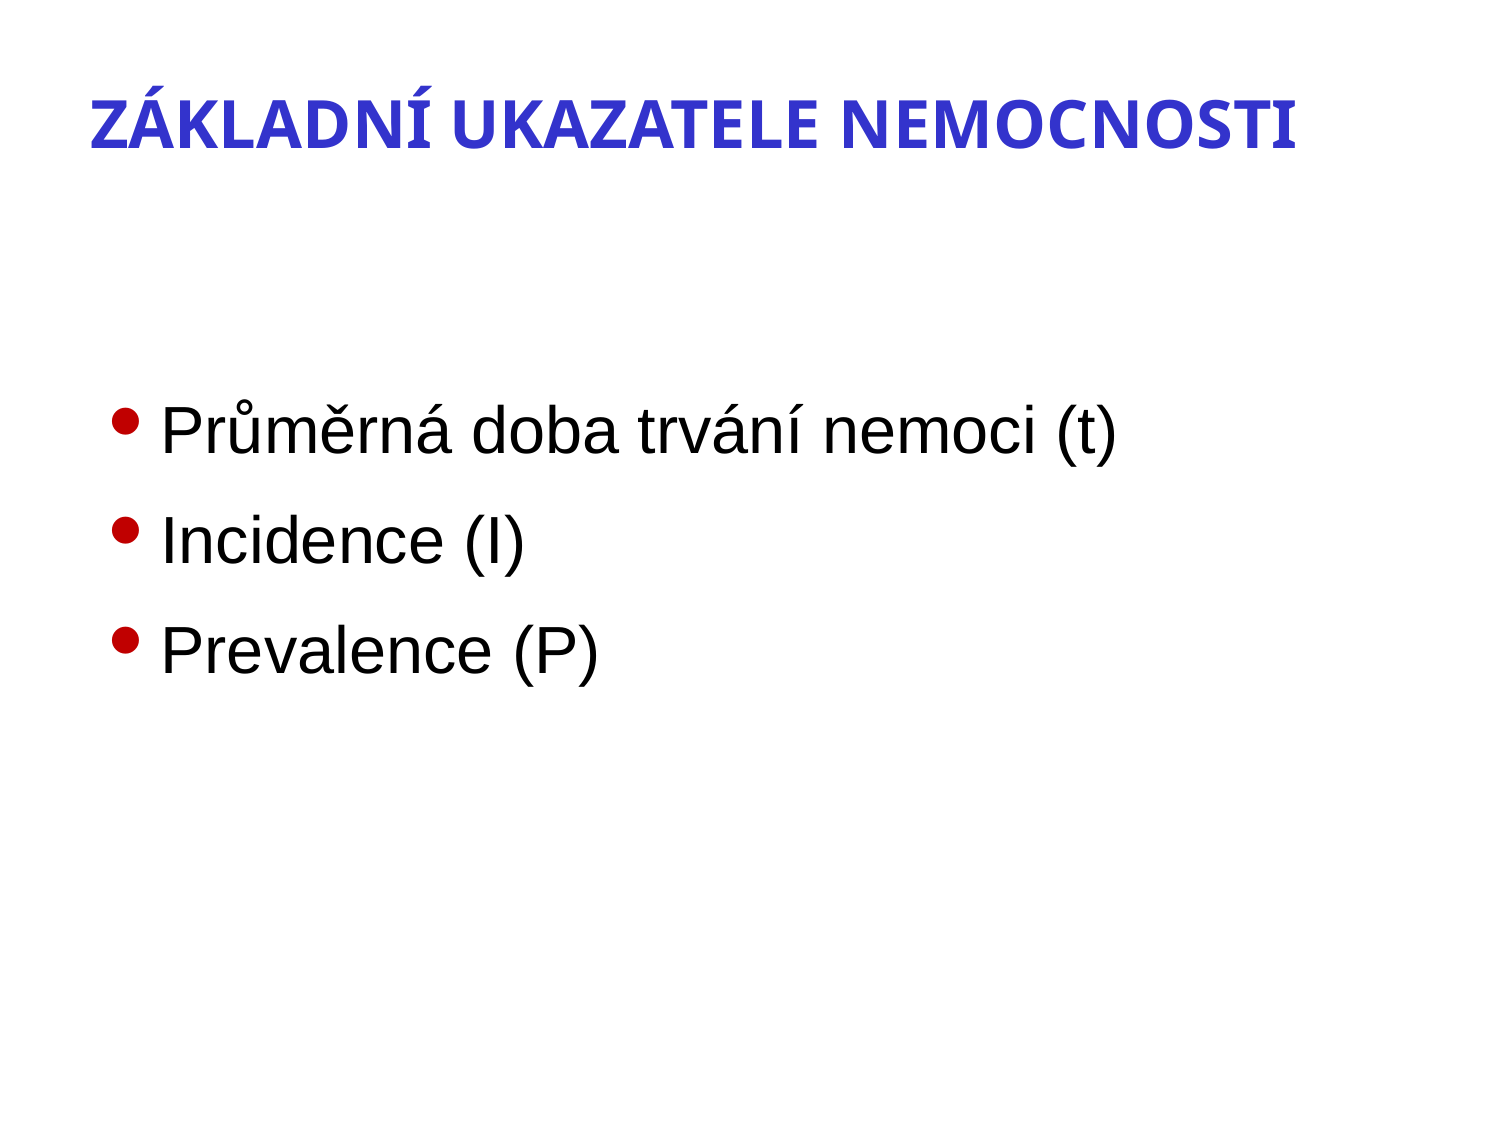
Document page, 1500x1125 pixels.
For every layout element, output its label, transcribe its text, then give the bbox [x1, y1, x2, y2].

title Základní ukazatele nemocnosti [75, 66, 1459, 309]
text_box Průměrná doba trvání nemoci (t) Incidence (I) Prevalence (P) [74, 262, 1425, 1005]
